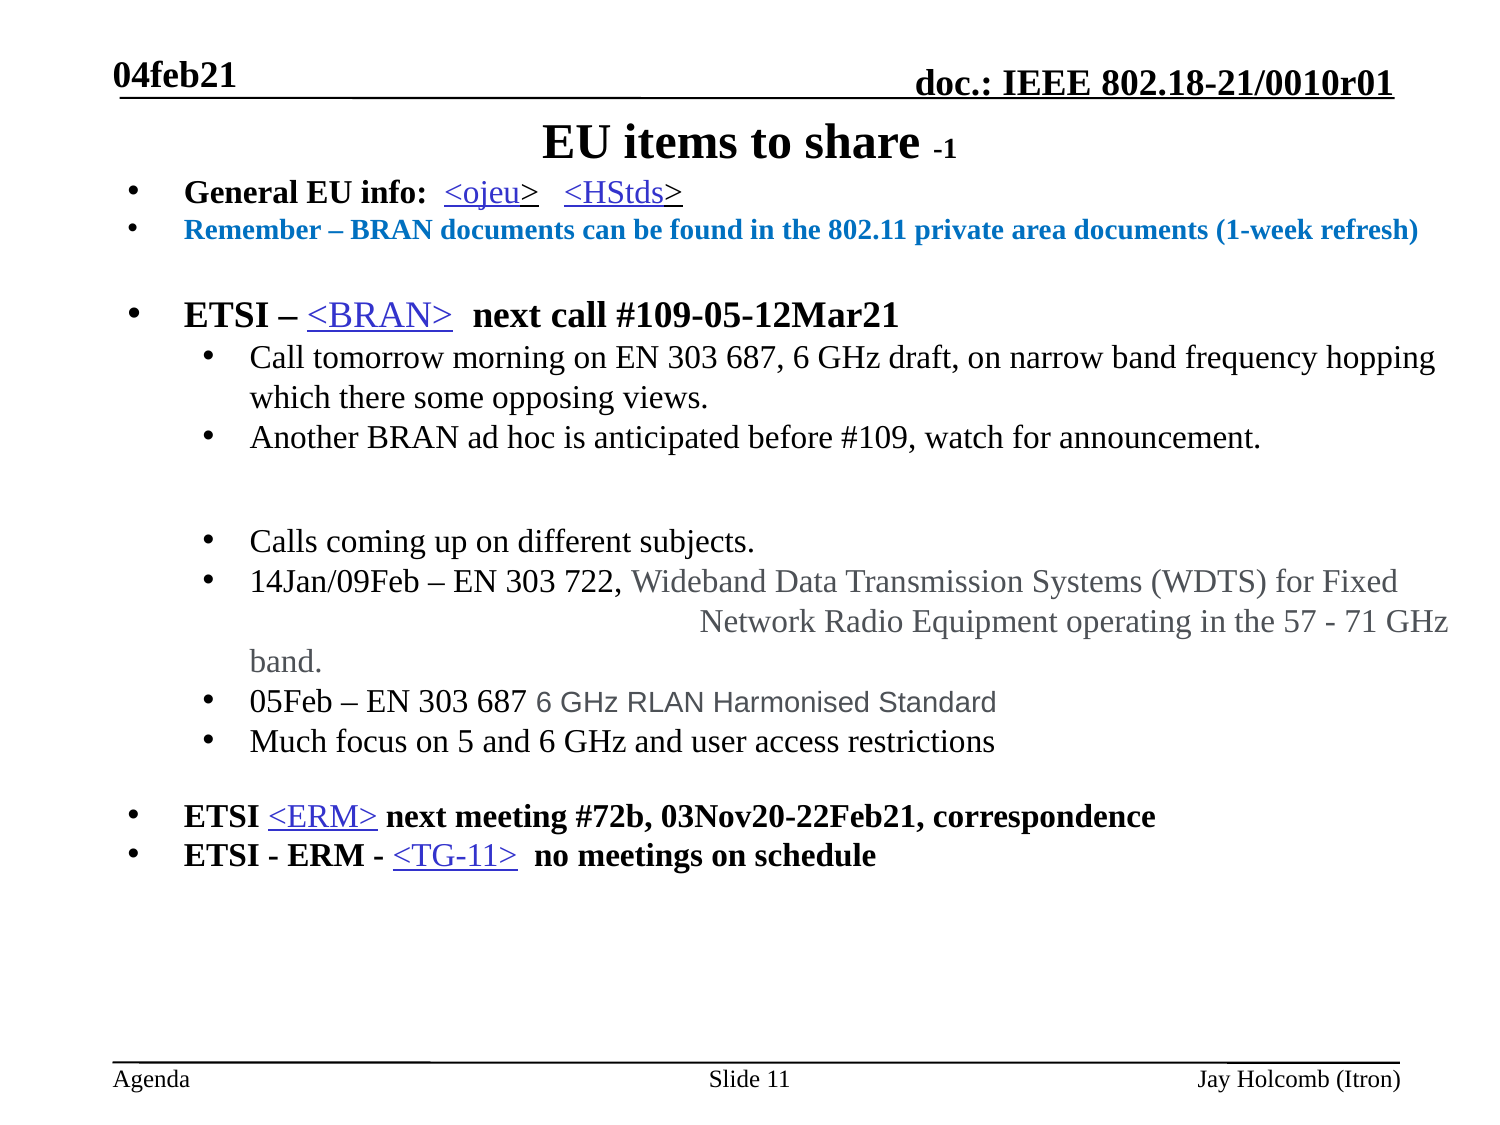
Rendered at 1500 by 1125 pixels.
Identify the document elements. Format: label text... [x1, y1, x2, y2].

list General EU info: <ojeu> <HStds> Remember – BRAN documents can be found in the 802.11 private area documents (1-week refresh) ETSI – <BRAN> next call #109-05-12Mar21 Call tomorrow morning on EN 303 687, 6 GHz draft, on narrow band frequency hopping which there some opposing views. Another BRAN ad hoc is anticipated before #109, watch for announcement. Calls coming up on different subjects. 14Jan/09Feb – EN 303 722, Wideband Data Transmission Systems (WDTS) for Fixed Network Radio Equipment operating in the 57 - 71 GHz band. 05Feb – EN 303 687 6 GHz RLAN Harmonised Standard Much focus on 5 and 6 GHz and user access restrictions ETSI <ERM> next meeting #72b, 03Nov20-22Feb21, correspondence ETSI - ERM - <TG-11> no meetings on schedule [112, 162, 1488, 1063]
slide_number Slide 11 [699, 1061, 800, 1123]
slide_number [112, 49, 488, 95]
footer Jay Holcomb (Itron) [878, 1061, 1402, 1093]
title EU items to share -1 [112, 100, 1388, 162]
